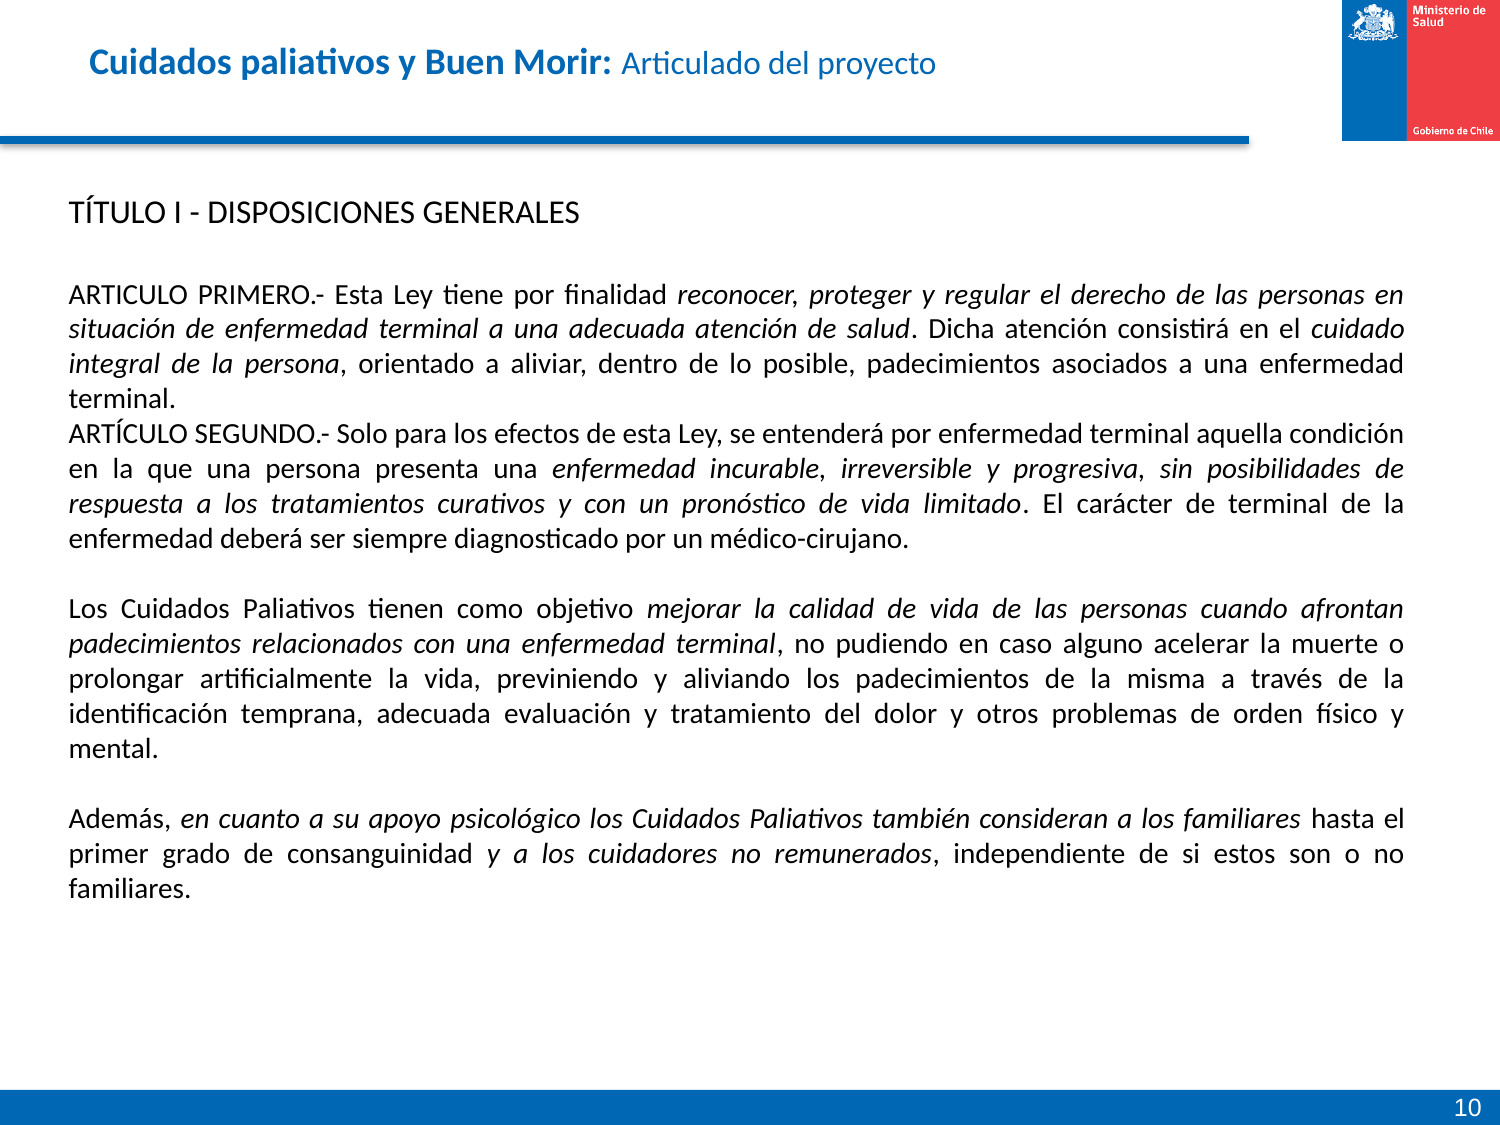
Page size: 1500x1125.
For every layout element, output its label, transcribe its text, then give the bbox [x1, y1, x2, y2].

slide_number 10 [1439, 1084, 1500, 1125]
picture [1342, 0, 1500, 141]
list TÍTULO I - DISPOSICIONES GENERALES ARTICULO PRIMERO.- Esta Ley tiene por finalidad reconocer, proteger y regular el derecho de las personas en situación de enfermedad terminal a una adecuada atención de salud. Dicha atención consistirá en el cuidado integral de la persona, orientado a aliviar, dentro de lo posible, padecimientos asociados a una enfermedad terminal. ARTÍCULO SEGUNDO.- Solo para los efectos de esta Ley, se entenderá por enfermedad terminal aquella condición en la que una persona presenta una enfermedad incurable, irreversible y progresiva, sin posibilidades de respuesta a los tratamientos curativos y con un pronóstico de vida limitado. El carácter de terminal de la enfermedad deberá ser siempre diagnosticado por un médico-cirujano. Los Cuidados Paliativos tienen como objetivo mejorar la calidad de vida de las personas cuando afrontan padecimientos relacionados con una enfermedad terminal, no pudiendo en caso alguno acelerar la muerte o prolongar artificialmente la vida, previniendo y aliviando los padecimientos de la misma a través de la identificación temprana, adecuada evaluación y tratamiento del dolor y otros problemas de orden físico y mental. Además, en cuanto a su apoyo psicológico los Cuidados Paliativos también consideran a los familiares hasta el primer grado de consanguinidad y a los cuidadores no remunerados, independiente de si estos son o no familiares. [68, 189, 1405, 958]
title Cuidados paliativos y Buen Morir: Articulado del proyecto [89, 36, 1282, 82]
